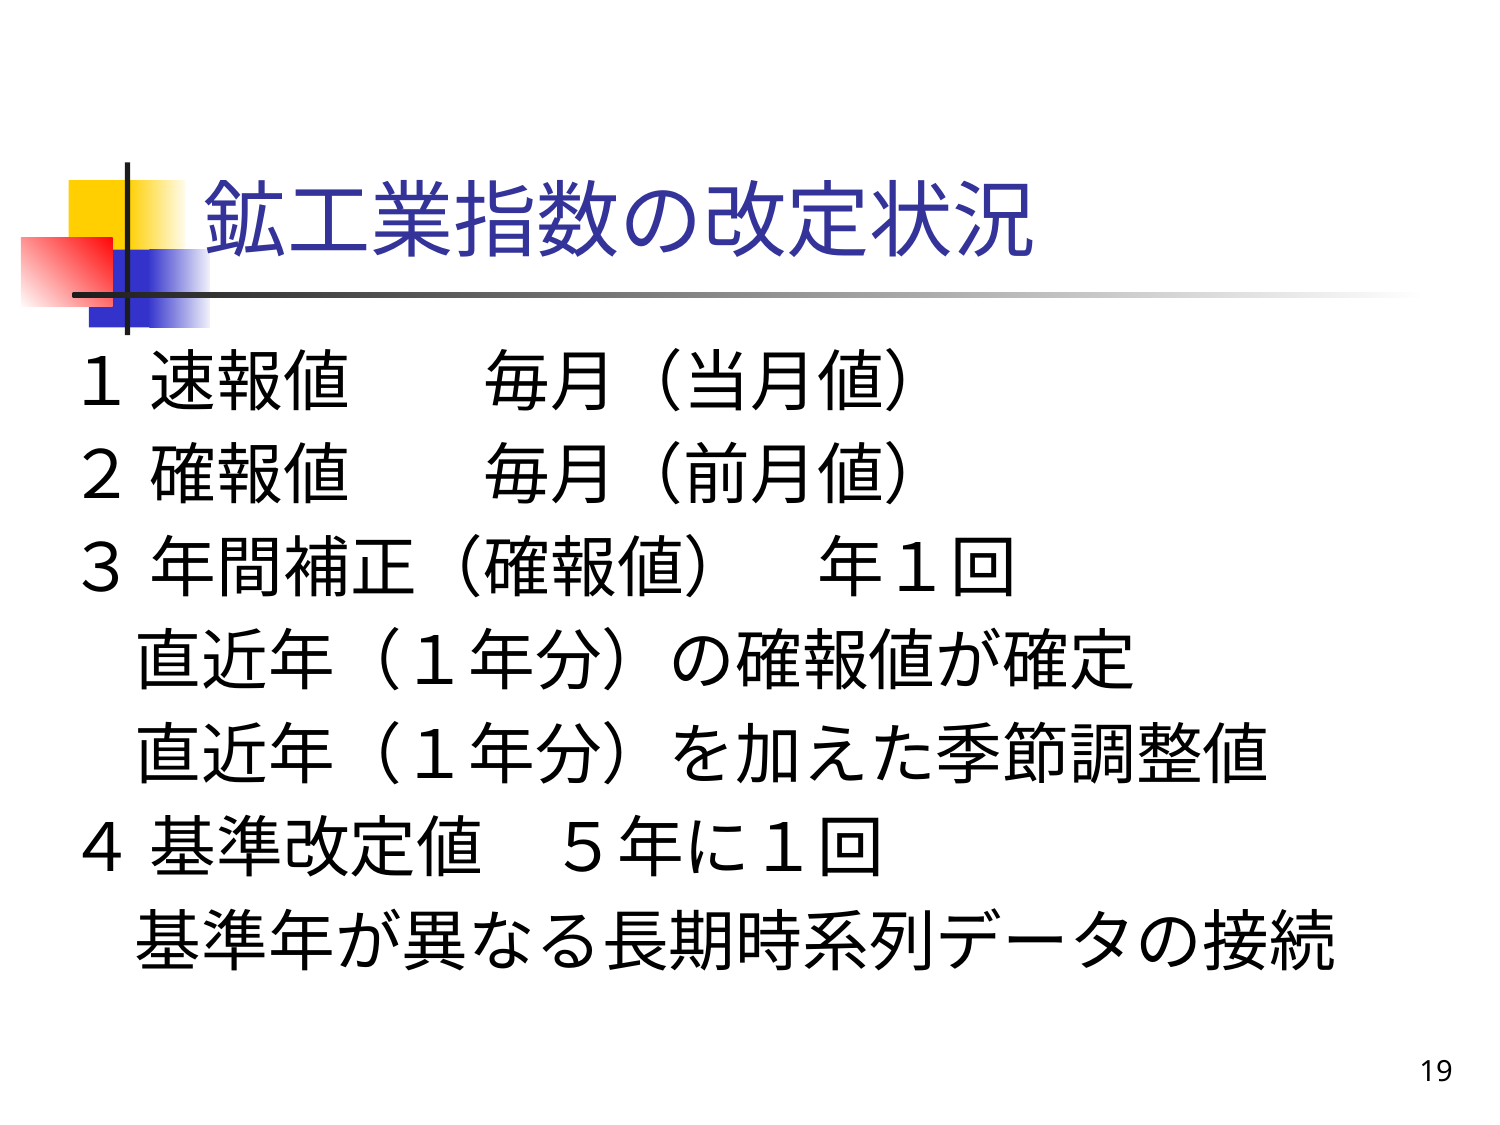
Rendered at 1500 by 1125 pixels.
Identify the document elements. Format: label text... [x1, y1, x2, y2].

title 鉱工業指数の改定状況 [188, 35, 1468, 275]
slide_number 19 [1154, 1023, 1468, 1100]
list １ 速報値 毎月（当月値） ２ 確報値 毎月（前月値） ３ 年間補正（確報値） 年１回 直近年（１年分）の確報値が確定 直近年（１年分）を加えた季節調整値 ４ 基準改定値 ５年に１回 基準年が異なる長期時系列データの接続 [53, 331, 1469, 1059]
